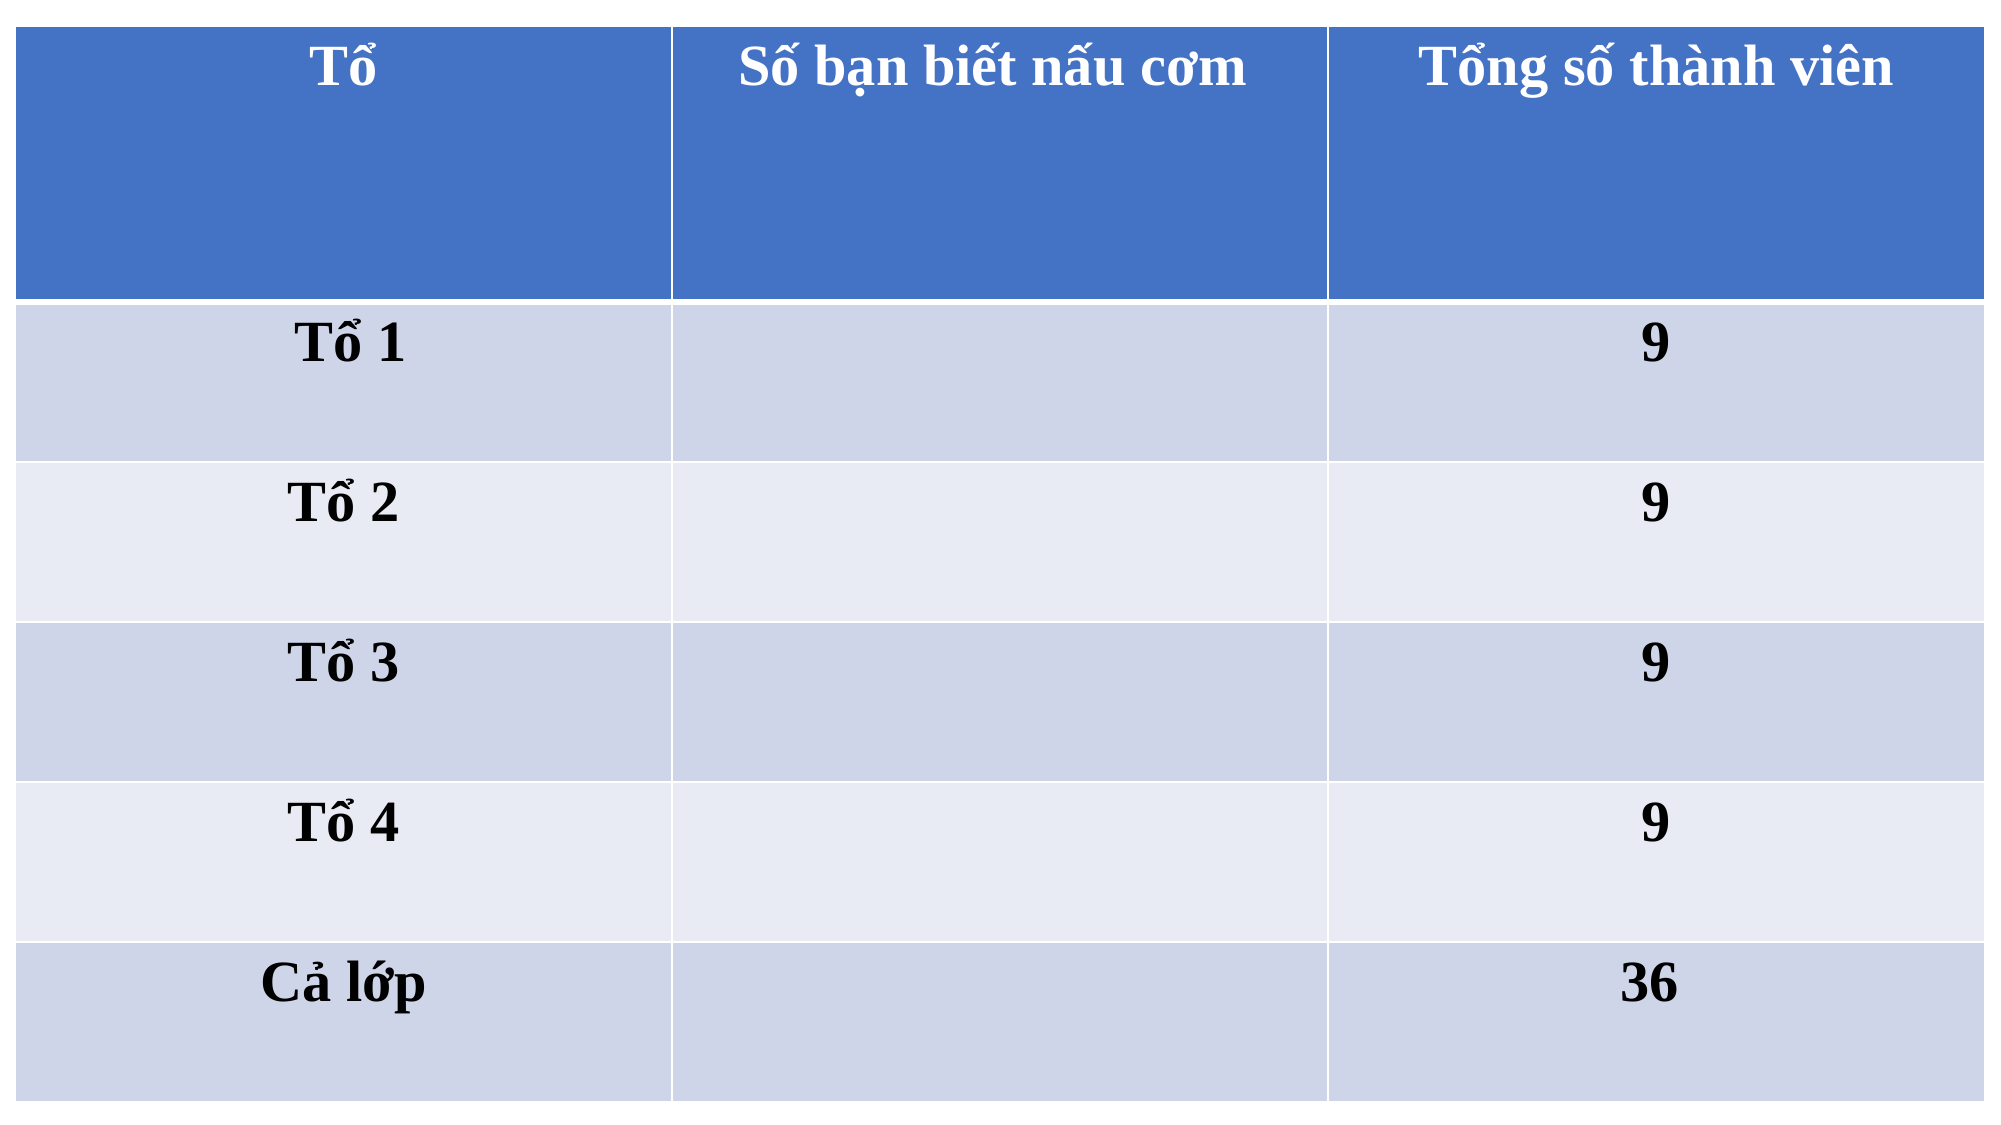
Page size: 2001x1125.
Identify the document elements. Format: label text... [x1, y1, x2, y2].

table_header Tổng số thành viên [1329, 27, 1984, 299]
table_header Số bạn biết nấu cơm [673, 27, 1327, 299]
table_header Tổ [16, 27, 671, 299]
table_cell Cả lớp [16, 943, 671, 1101]
table_cell [673, 943, 1327, 1101]
table_cell [673, 623, 1327, 781]
table_cell [673, 783, 1327, 941]
table_cell 9 [1329, 783, 1984, 941]
table_cell [673, 463, 1327, 621]
table_cell Tổ 4 [16, 783, 671, 941]
table_cell 9 [1329, 463, 1984, 621]
table_cell 9 [1329, 623, 1984, 781]
table_cell Tổ 3 [16, 623, 671, 781]
table_cell Tổ 1 [16, 305, 671, 461]
table_cell Tổ 2 [16, 463, 671, 621]
table_cell 36 [1329, 943, 1984, 1101]
table_cell 9 [1329, 305, 1984, 461]
table_cell [673, 305, 1327, 461]
